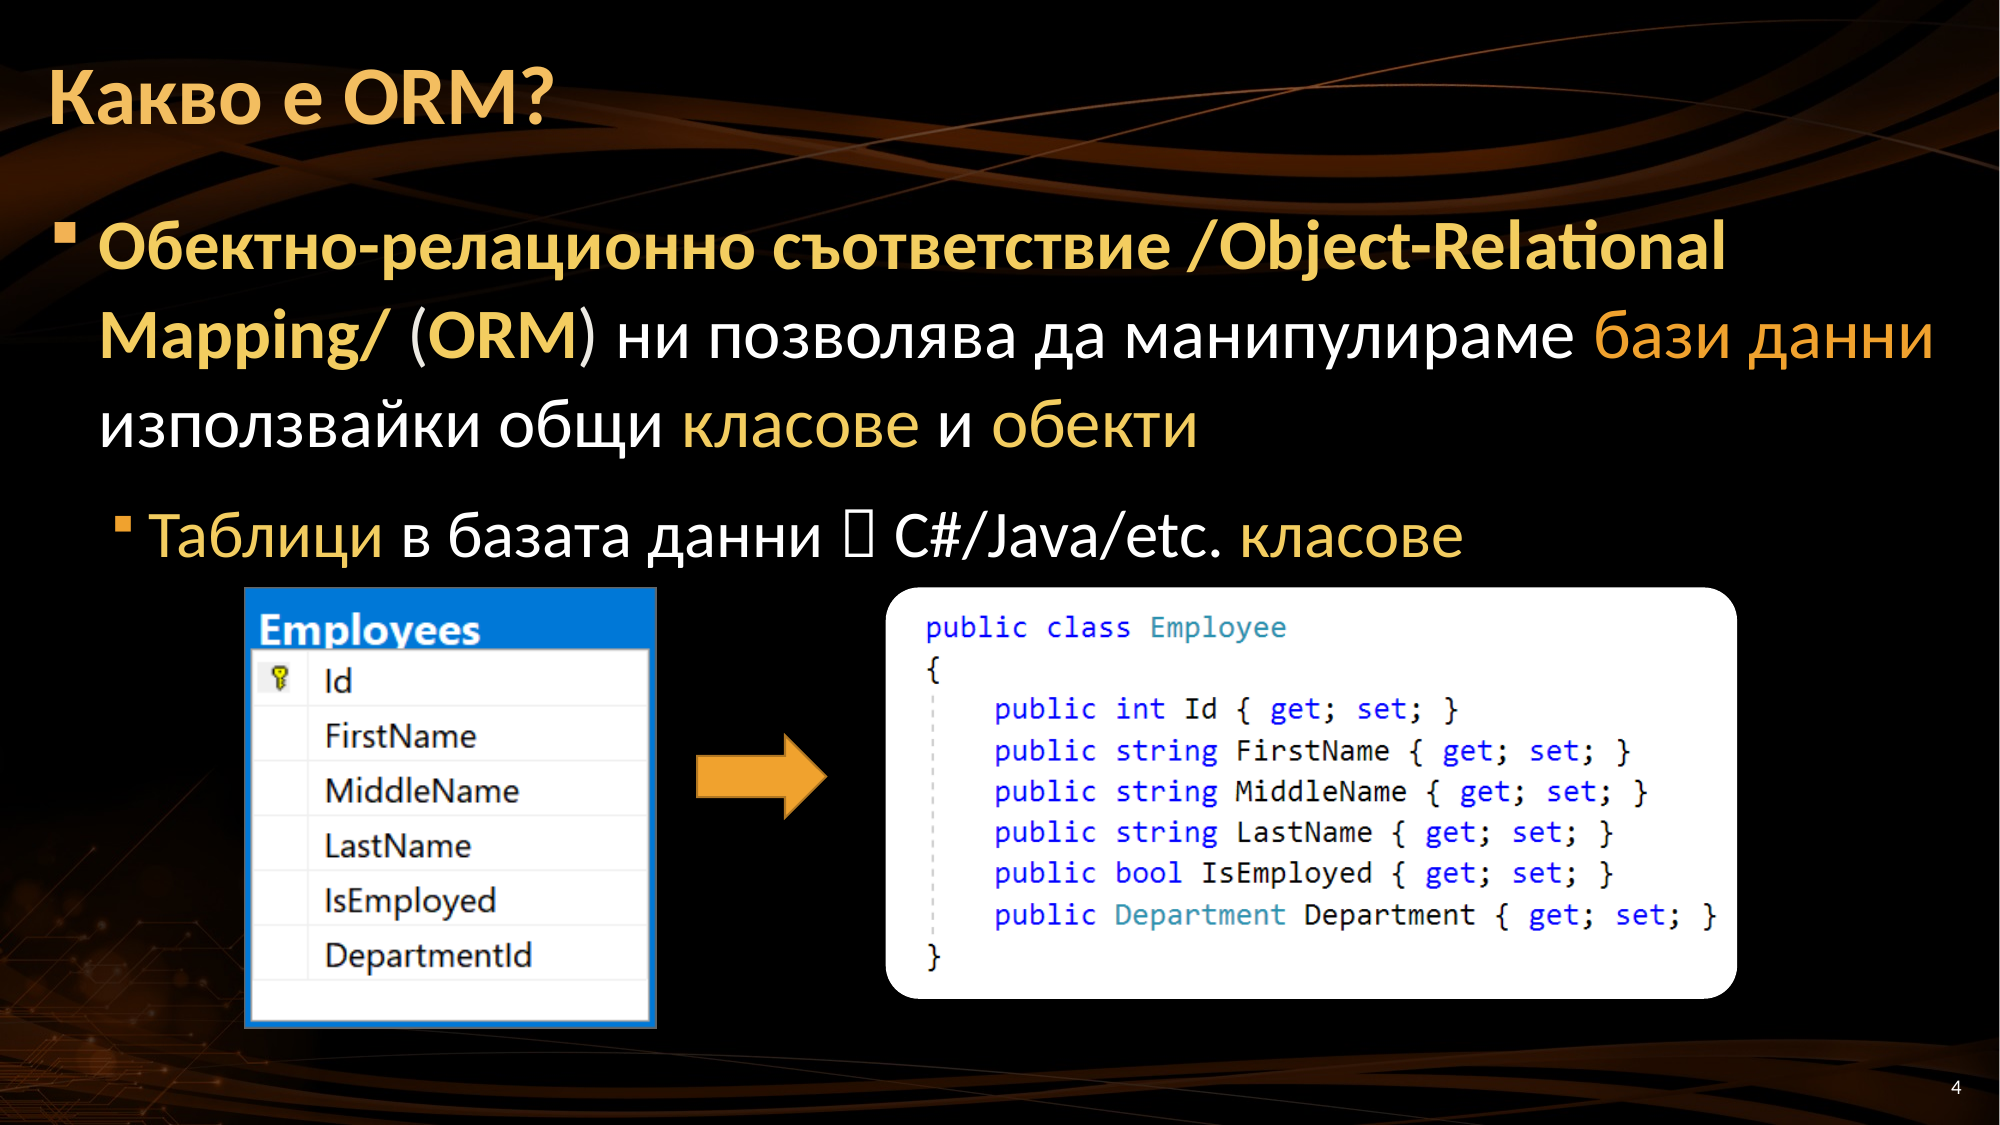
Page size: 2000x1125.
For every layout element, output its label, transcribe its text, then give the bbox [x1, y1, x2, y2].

slide_number 4 [1897, 1070, 1968, 1103]
list Обектно-релационно съответствие /Object-Relational Mapping/ (ORM) ни позволява да манипулираме бази данни използвайки общи класове и обекти Таблици в базата данни  C#/Java/etc. класове [31, 189, 1968, 1103]
title Какво е ORM? [30, 6, 1968, 189]
text_box [696, 732, 828, 821]
picture [0, 0, 2000, 1125]
